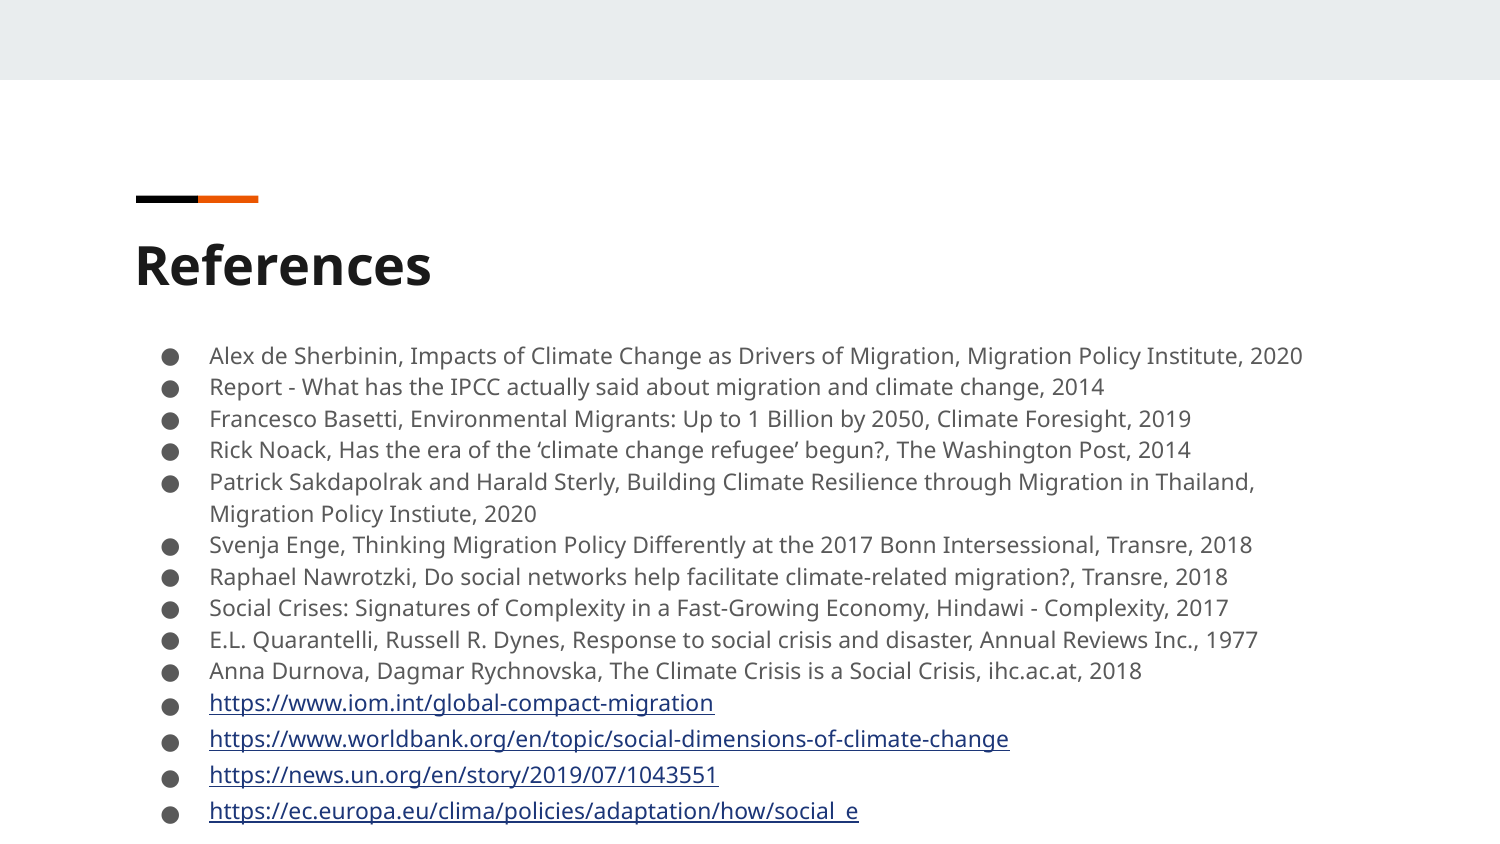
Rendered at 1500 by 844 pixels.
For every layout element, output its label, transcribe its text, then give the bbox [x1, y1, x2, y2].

text_box References [119, 216, 1381, 304]
text_box Alex de Sherbinin, Impacts of Climate Change as Drivers of Migration, Migration Policy Institute, 2020 Report - What has the IPCC actually said about migration and climate change, 2014 Francesco Basetti, Environmental Migrants: Up to 1 Billion by 2050, Climate Foresight, 2019 Rick Noack, Has the era of the ‘climate change refugee’ begun?, The Washington Post, 2014 Patrick Sakdapolrak and Harald Sterly, Building Climate Resilience through Migration in Thailand, Migration Policy Instiute, 2020 Svenja Enge, Thinking Migration Policy Differently at the 2017 Bonn Intersessional, Transre, 2018 Raphael Nawrotzki, Do social networks help facilitate climate-related migration?, Transre, 2018 Social Crises: Signatures of Complexity in a Fast-Growing Economy, Hindawi - Complexity, 2017 E.L. Quarantelli, Russell R. Dynes, Response to social crisis and disaster, Annual Reviews Inc., 1977 Anna Durnova, Dagmar Rychnovska, The Climate Crisis is a Social Crisis, ihc.ac.at, 2018 https://www.iom.int/global-compact-migration https://www.worldbank.org/en/topic/social-dimensions-of-climate-change https://news.un.org/en/story/2019/07/1043551 https://ec.europa.eu/clima/policies/adaptation/how/social_e [119, 322, 1381, 694]
